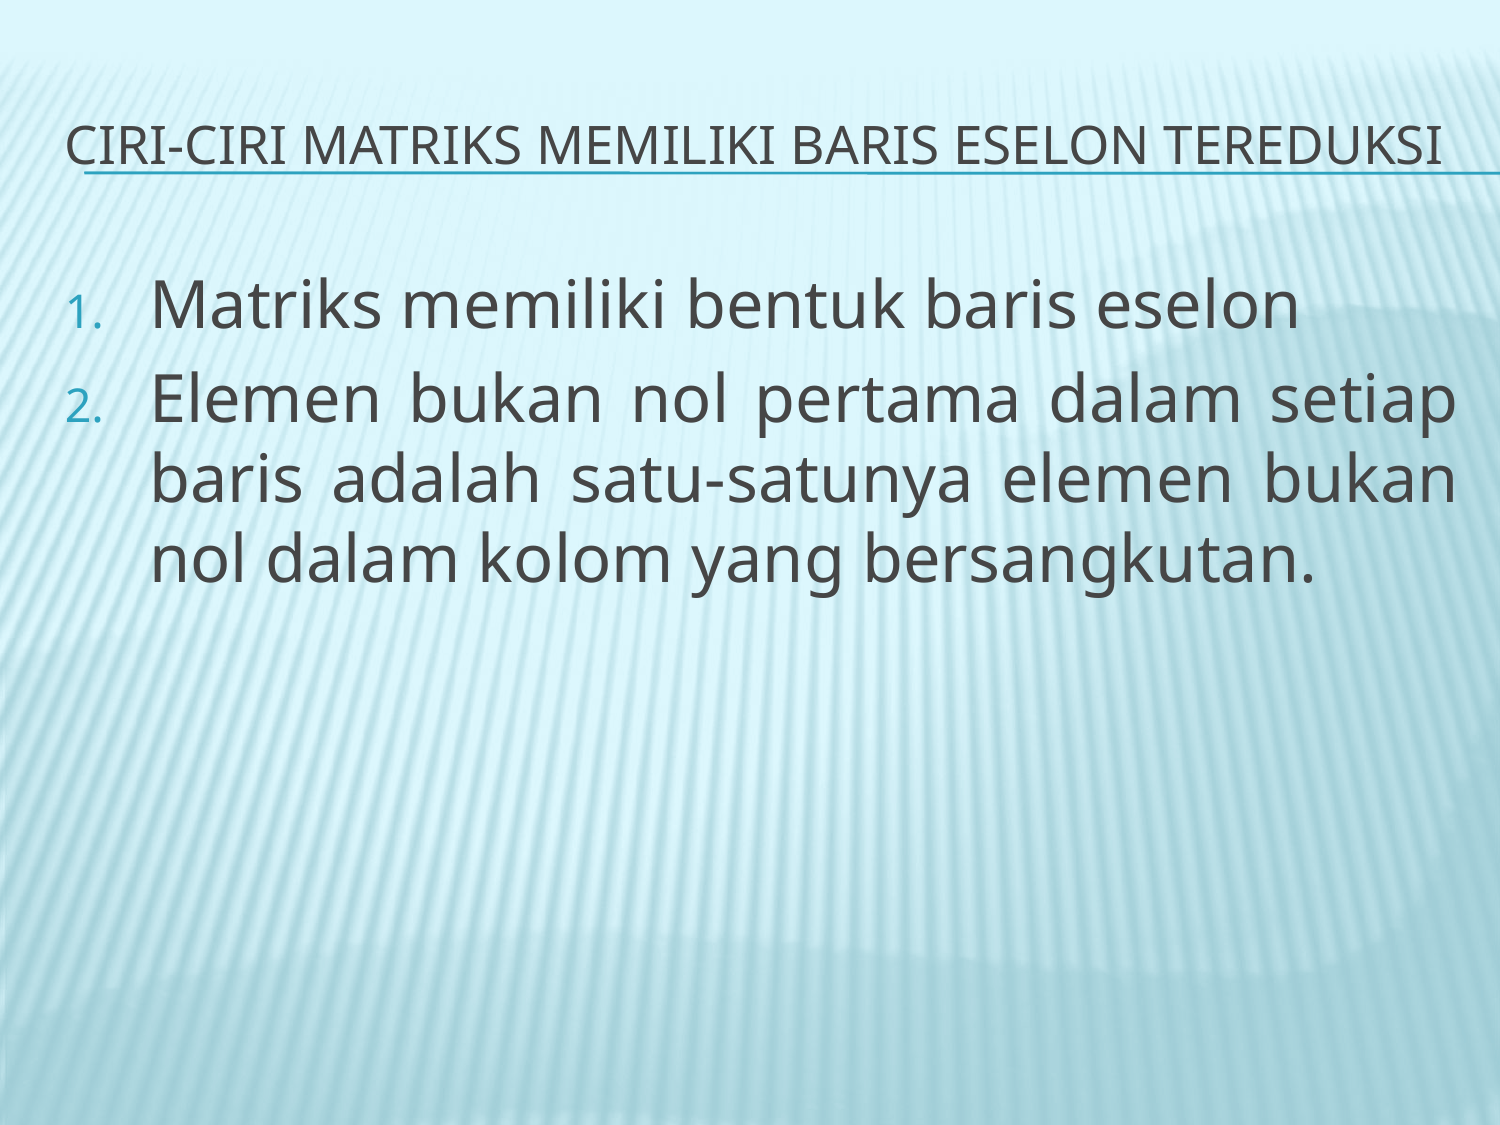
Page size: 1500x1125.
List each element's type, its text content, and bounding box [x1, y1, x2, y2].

list Matriks memiliki bentuk baris eselon Elemen bukan nol pertama dalam setiap baris adalah satu-satunya elemen bukan nol dalam kolom yang bersangkutan. [50, 254, 1475, 998]
title Ciri-ciri matriks memiliki baris eselon tereduksi [50, 75, 1475, 213]
